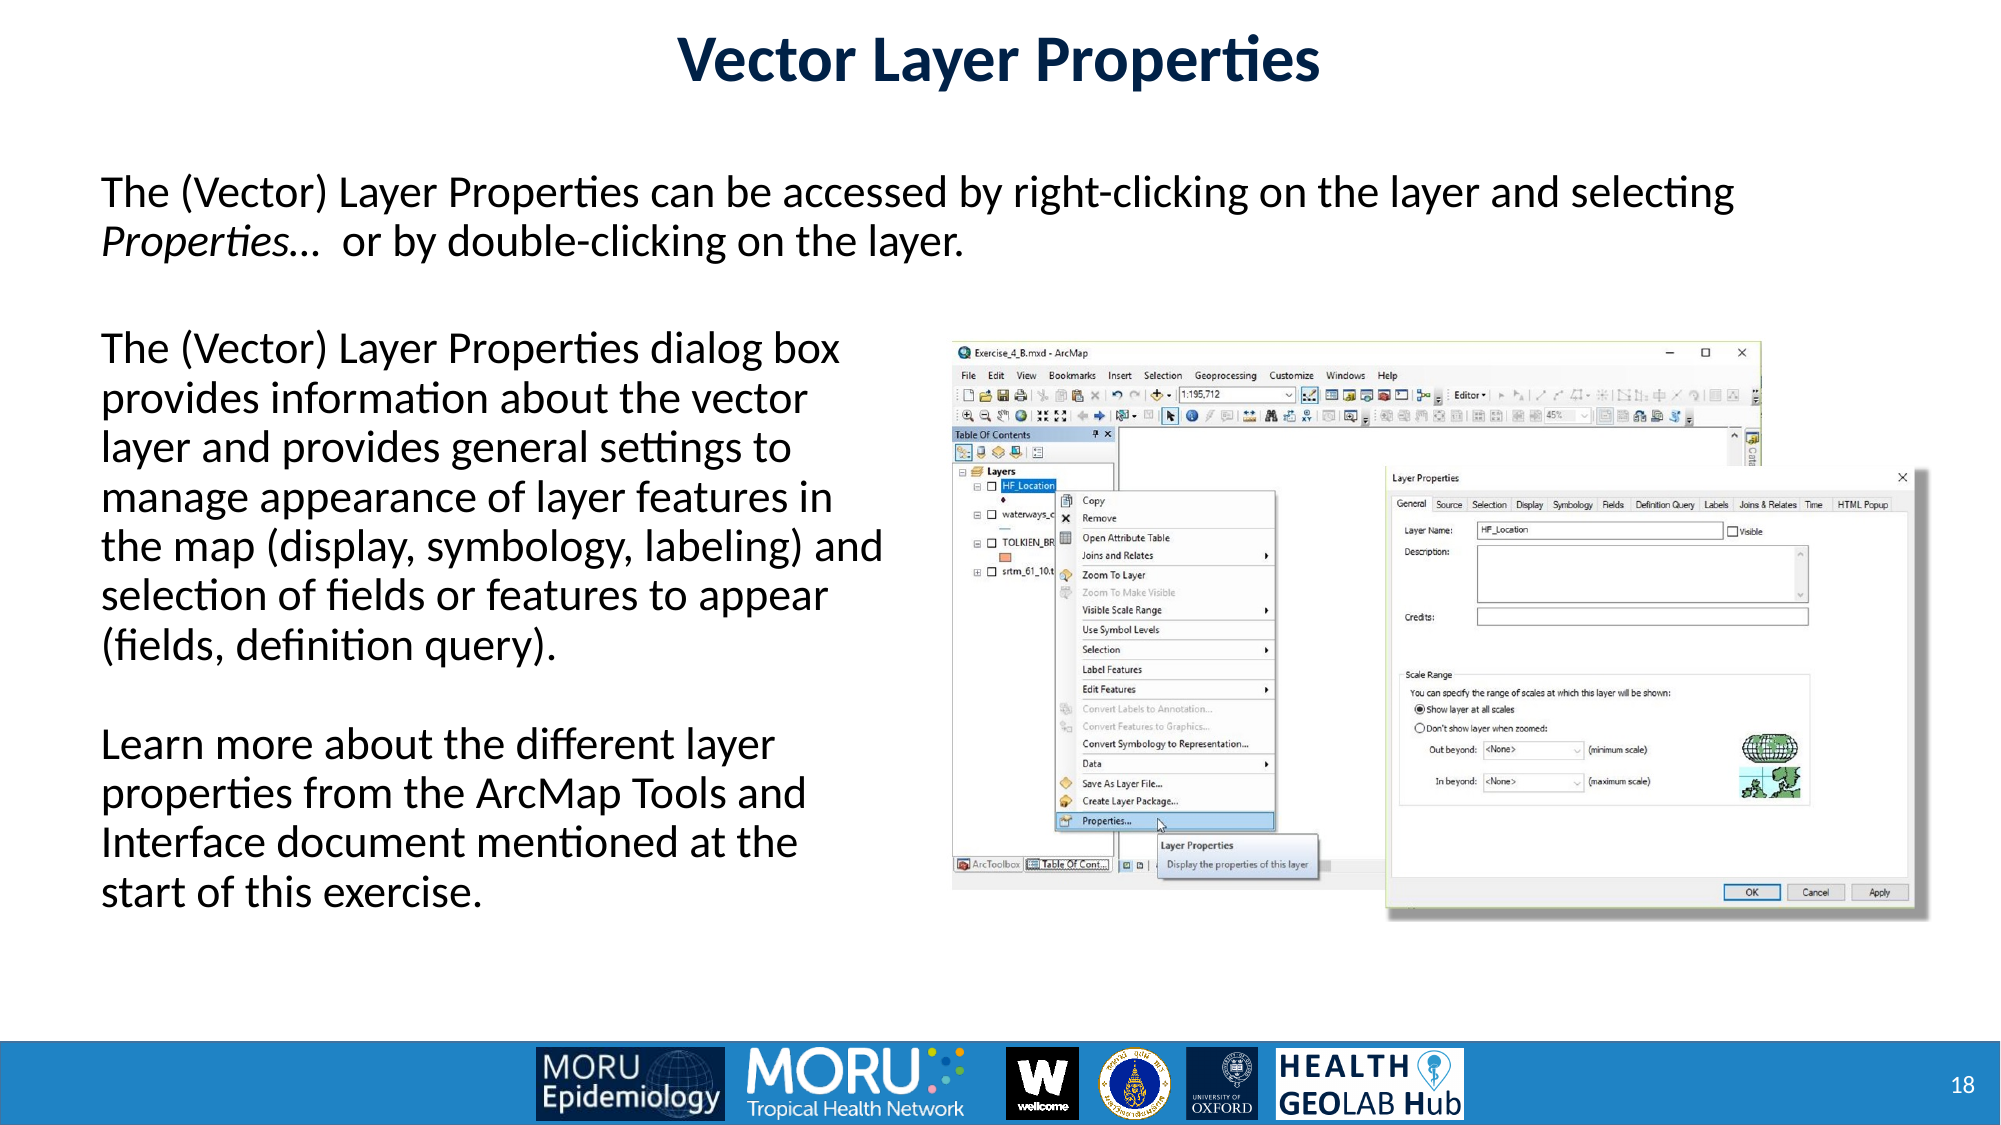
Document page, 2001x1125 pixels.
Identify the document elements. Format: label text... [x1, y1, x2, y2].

text_box The (Vector) Layer Properties dialog box provides information about the vector layer and provides general settings to manage appearance of layer features in the map (display, symbology, labeling) and selection of fields or features to appear (fields, definition query). Learn more about the different layer properties from the ArcMap Tools and Interface document mentioned at the start of this exercise. [86, 316, 905, 965]
picture [747, 1047, 964, 1120]
text_box The (Vector) Layer Properties can be accessed by right-clicking on the layer and selecting Properties… or by double-clicking on the layer. [86, 160, 1857, 244]
picture [1098, 1047, 1171, 1120]
picture [1275, 1048, 1464, 1120]
picture [1006, 1047, 1079, 1120]
text_box Vector Layer Properties [0, 2, 2000, 117]
picture [946, 338, 1932, 923]
picture [536, 1047, 725, 1121]
picture [1186, 1047, 1258, 1120]
